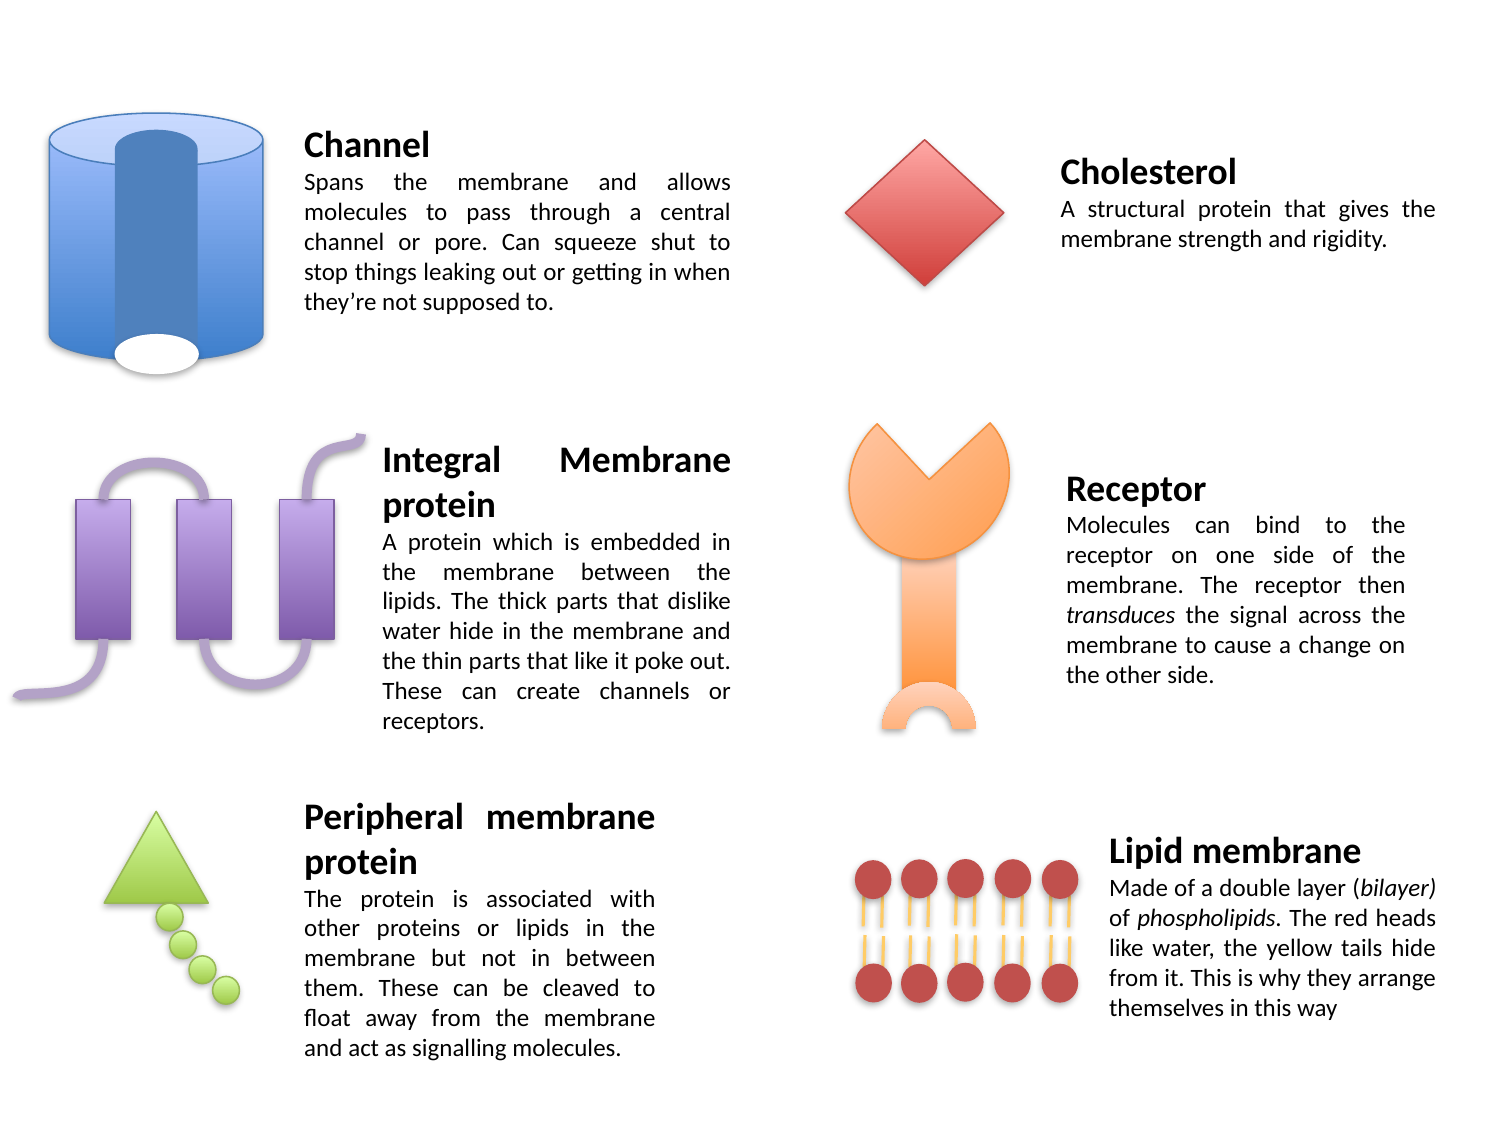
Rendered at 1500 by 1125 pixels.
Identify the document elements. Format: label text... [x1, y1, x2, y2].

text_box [16, 433, 362, 699]
text_box Integral Membrane protein A protein which is embedded in the membrane between the lipids. The thick parts that dislike water hide in the membrane and the thin parts that like it poke out. These can create channels or receptors. [367, 427, 747, 743]
text_box Peripheral membrane protein The protein is associated with other proteins or lipids in the membrane but not in between them. These can be cleaved to float away from the membrane and act as signalling molecules. [289, 784, 671, 1070]
text_box Receptor Molecules can bind to the receptor on one side of the membrane. The receptor then transduces the signal across the membrane to cause a change on the other side. [1051, 456, 1421, 696]
text_box [844, 139, 1005, 287]
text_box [854, 858, 1079, 1003]
text_box Lipid membrane Made of a double layer (bilayer) of phospholipids. The red heads like water, the yellow tails hide from it. This is why they arrange themselves in this way [1094, 818, 1452, 1029]
text_box Cholesterol A structural protein that gives the membrane strength and rigidity. [1045, 139, 1452, 260]
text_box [845, 403, 1013, 776]
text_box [49, 112, 264, 374]
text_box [103, 811, 240, 1005]
text_box Channel Spans the membrane and allows molecules to pass through a central channel or pore. Can squeeze shut to stop things leaking out or getting in when they’re not supposed to. [289, 113, 747, 323]
